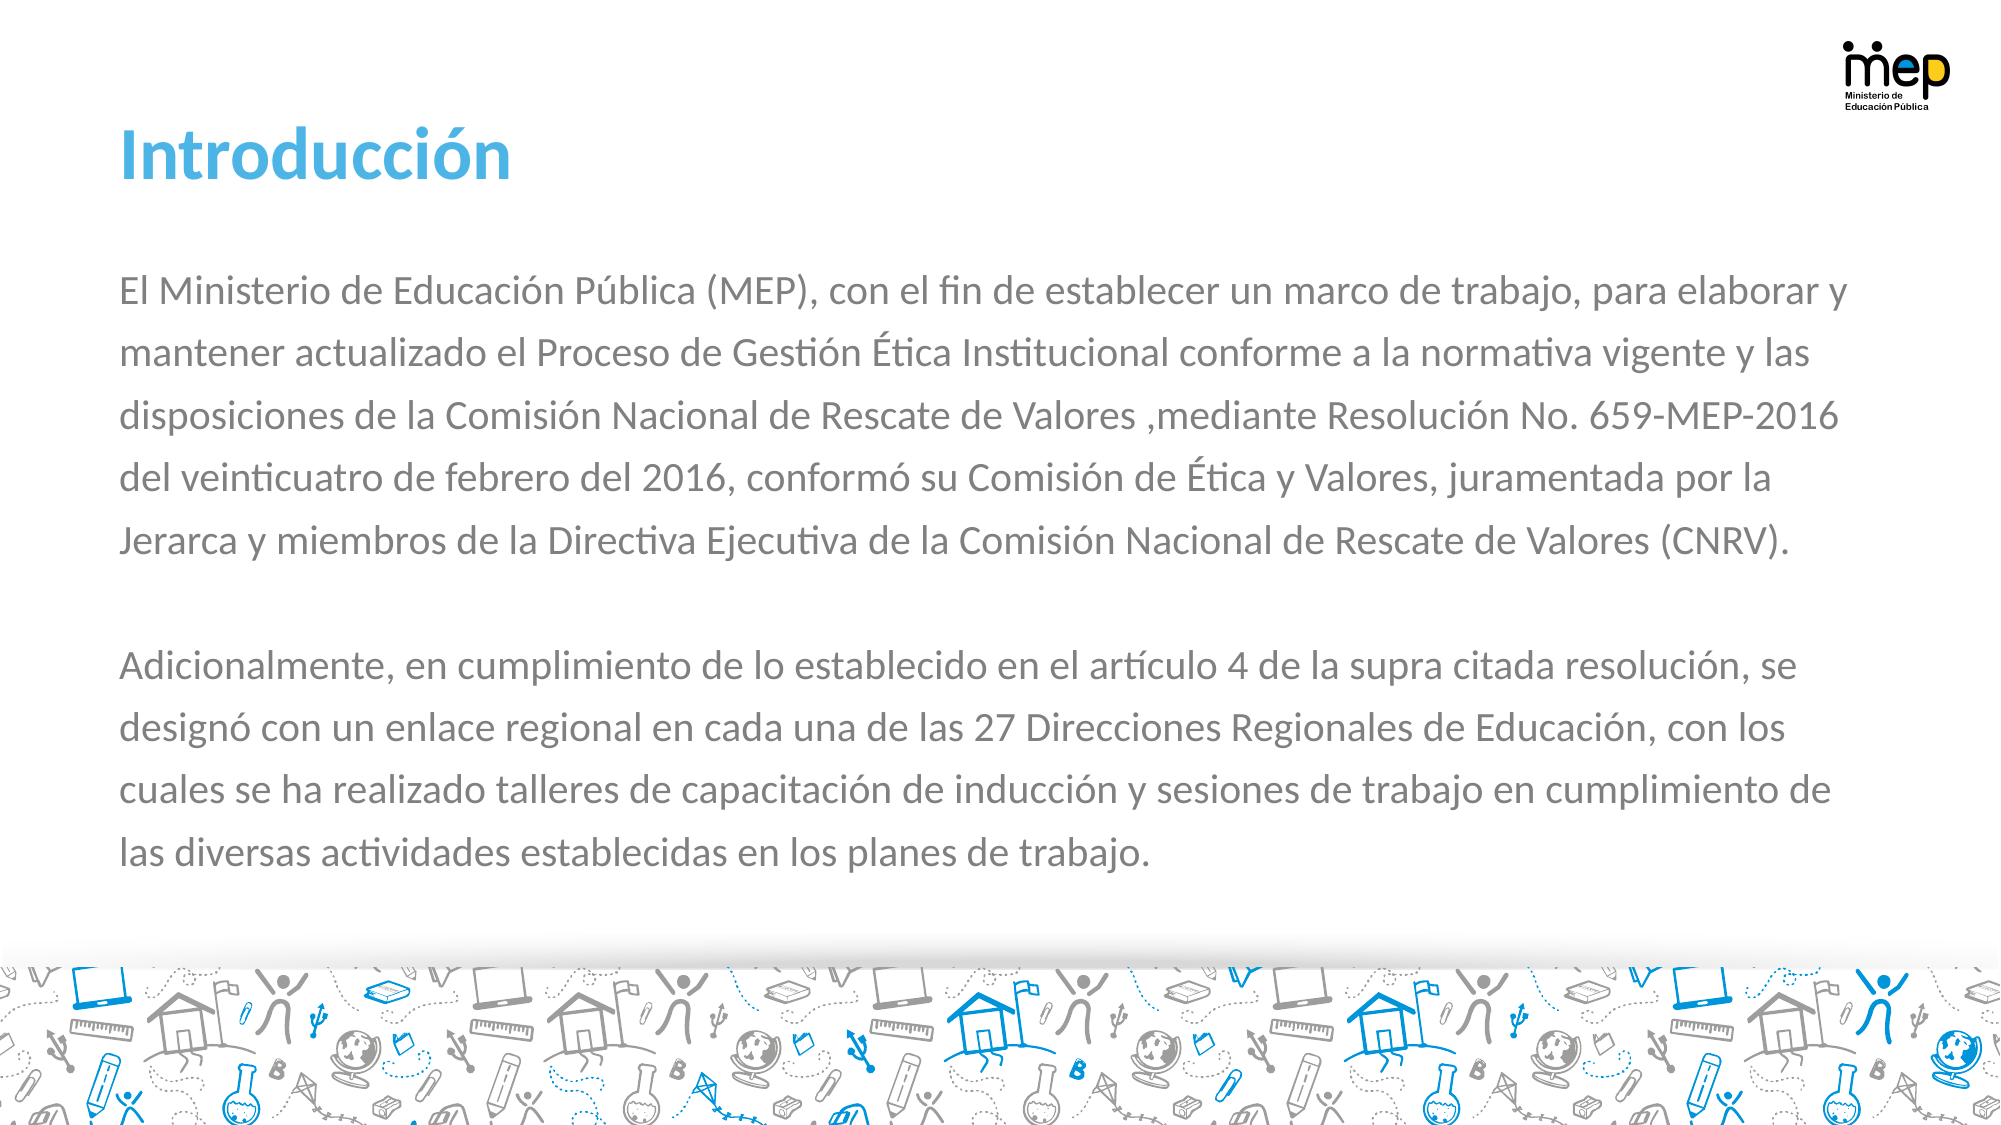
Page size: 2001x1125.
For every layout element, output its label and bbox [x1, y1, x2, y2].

text_box [0, 41, 2000, 1125]
